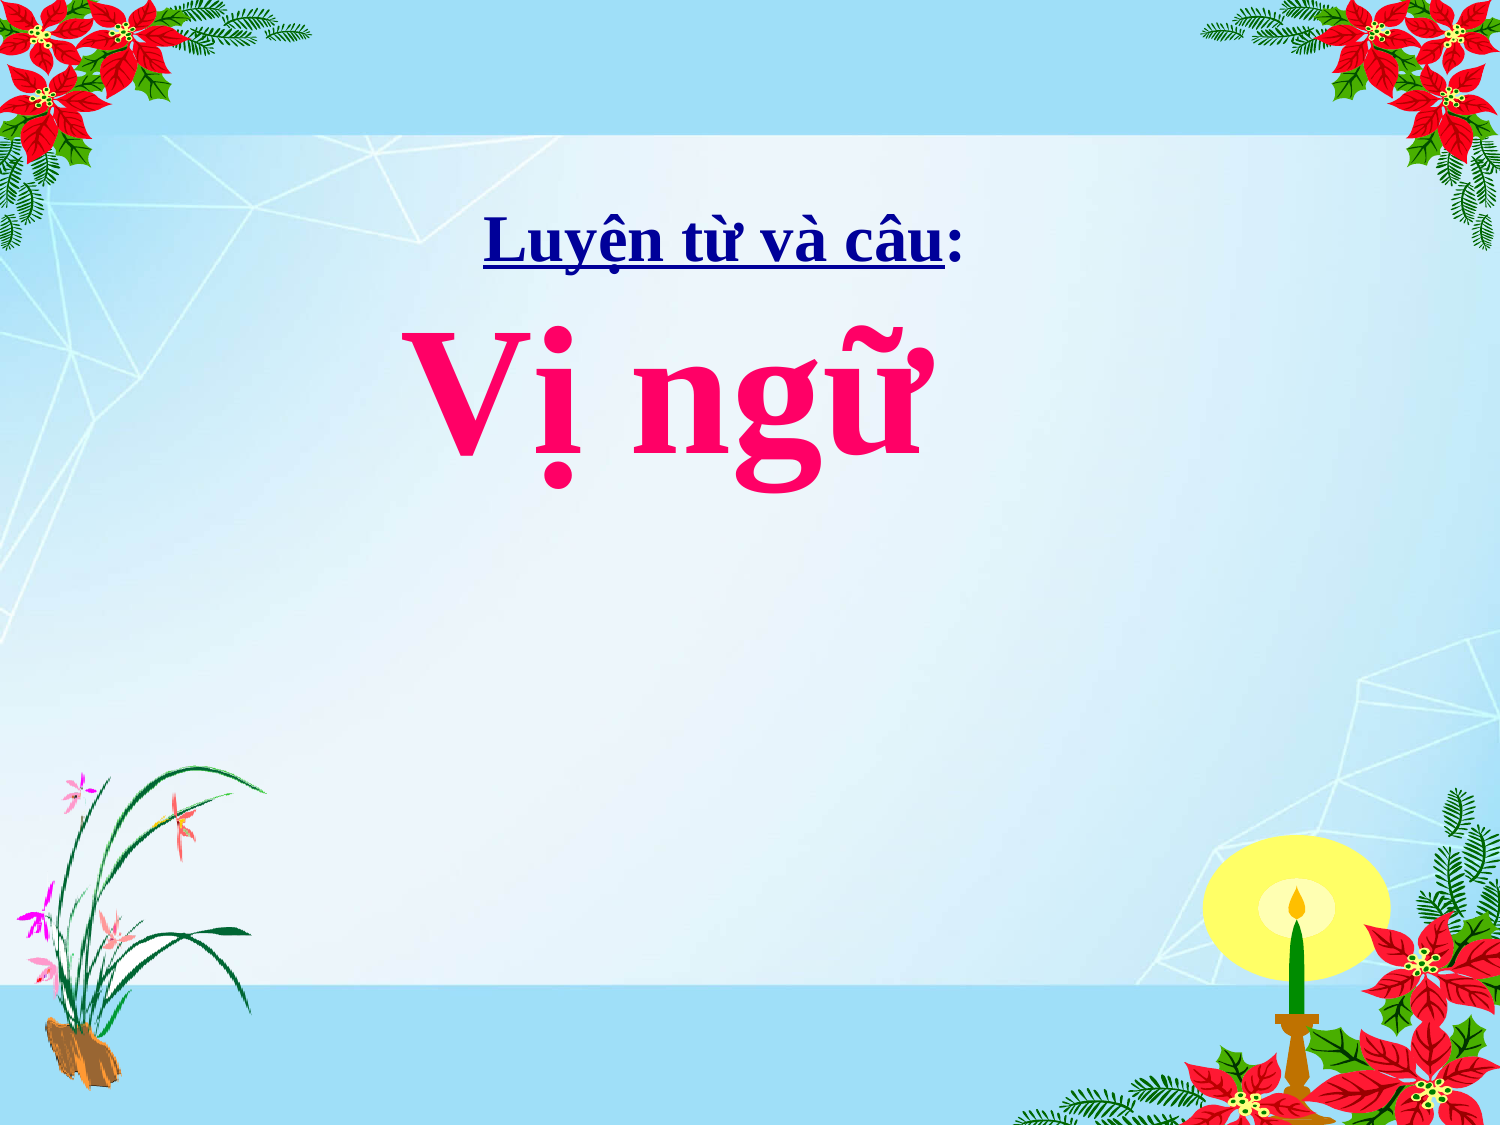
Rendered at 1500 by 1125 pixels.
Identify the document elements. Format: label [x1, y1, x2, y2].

list [0, 0, 1500, 1125]
picture [1012, 787, 1500, 1125]
picture [20, 0, 277, 287]
picture [1224, 0, 1482, 276]
picture [16, 765, 267, 1091]
